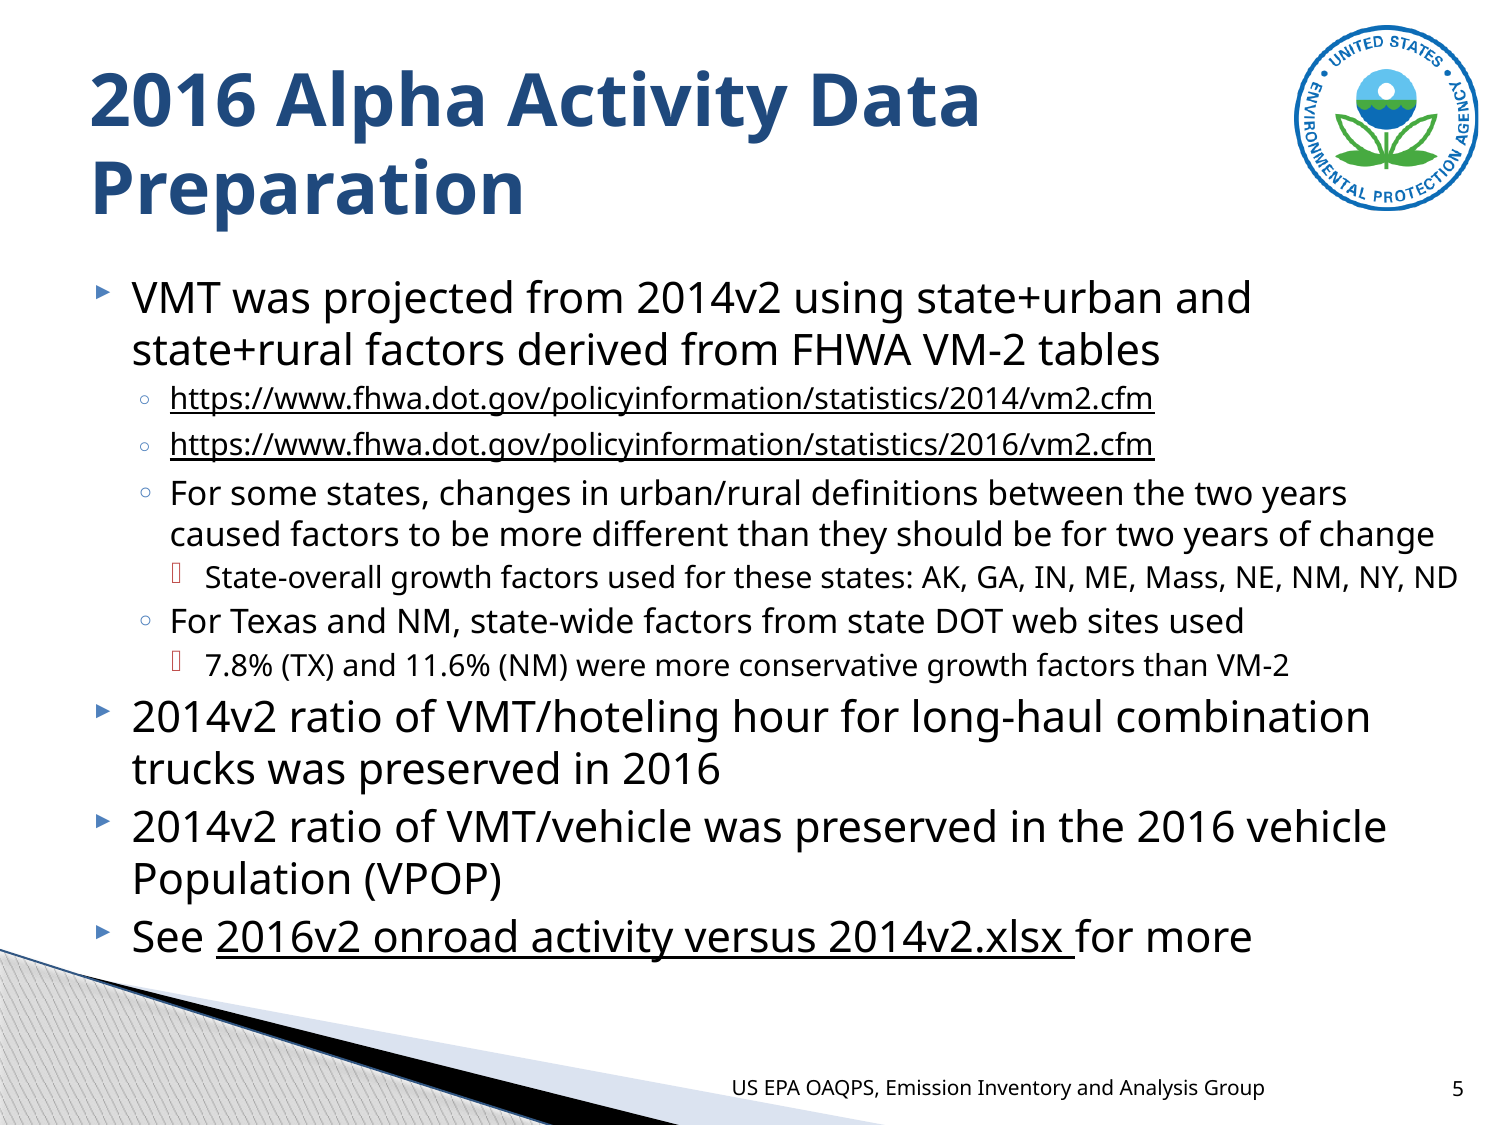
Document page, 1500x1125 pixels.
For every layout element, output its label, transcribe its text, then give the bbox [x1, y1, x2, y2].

picture [1294, 25, 1479, 211]
title 2016 Alpha Activity Data Preparation [75, 45, 1280, 238]
footer US EPA OAQPS, Emission Inventory and Analysis Group [675, 1050, 1280, 1111]
slide_number 5 [1418, 1051, 1479, 1112]
list VMT was projected from 2014v2 using state+urban and state+rural factors derived from FHWA VM-2 tables https://www.fhwa.dot.gov/policyinformation/statistics/2014/vm2.cfm https://www.fhwa.dot.gov/policyinformation/statistics/2016/vm2.cfm For some states, changes in urban/rural definitions between the two years caused factors to be more different than they should be for two years of change State-overall growth factors used for these states: AK, GA, IN, ME, Mass, NE, NM, NY, ND For Texas and NM, state-wide factors from state DOT web sites used 7.8% (TX) and 11.6% (NM) were more conservative growth factors than VM-2 2014v2 ratio of VMT/hoteling hour for long-haul combination trucks was preserved in 2016 2014v2 ratio of VMT/vehicle was preserved in the 2016 vehicle Population (VPOP) See 2016v2 onroad activity versus 2014v2.xlsx for more [62, 262, 1479, 1000]
